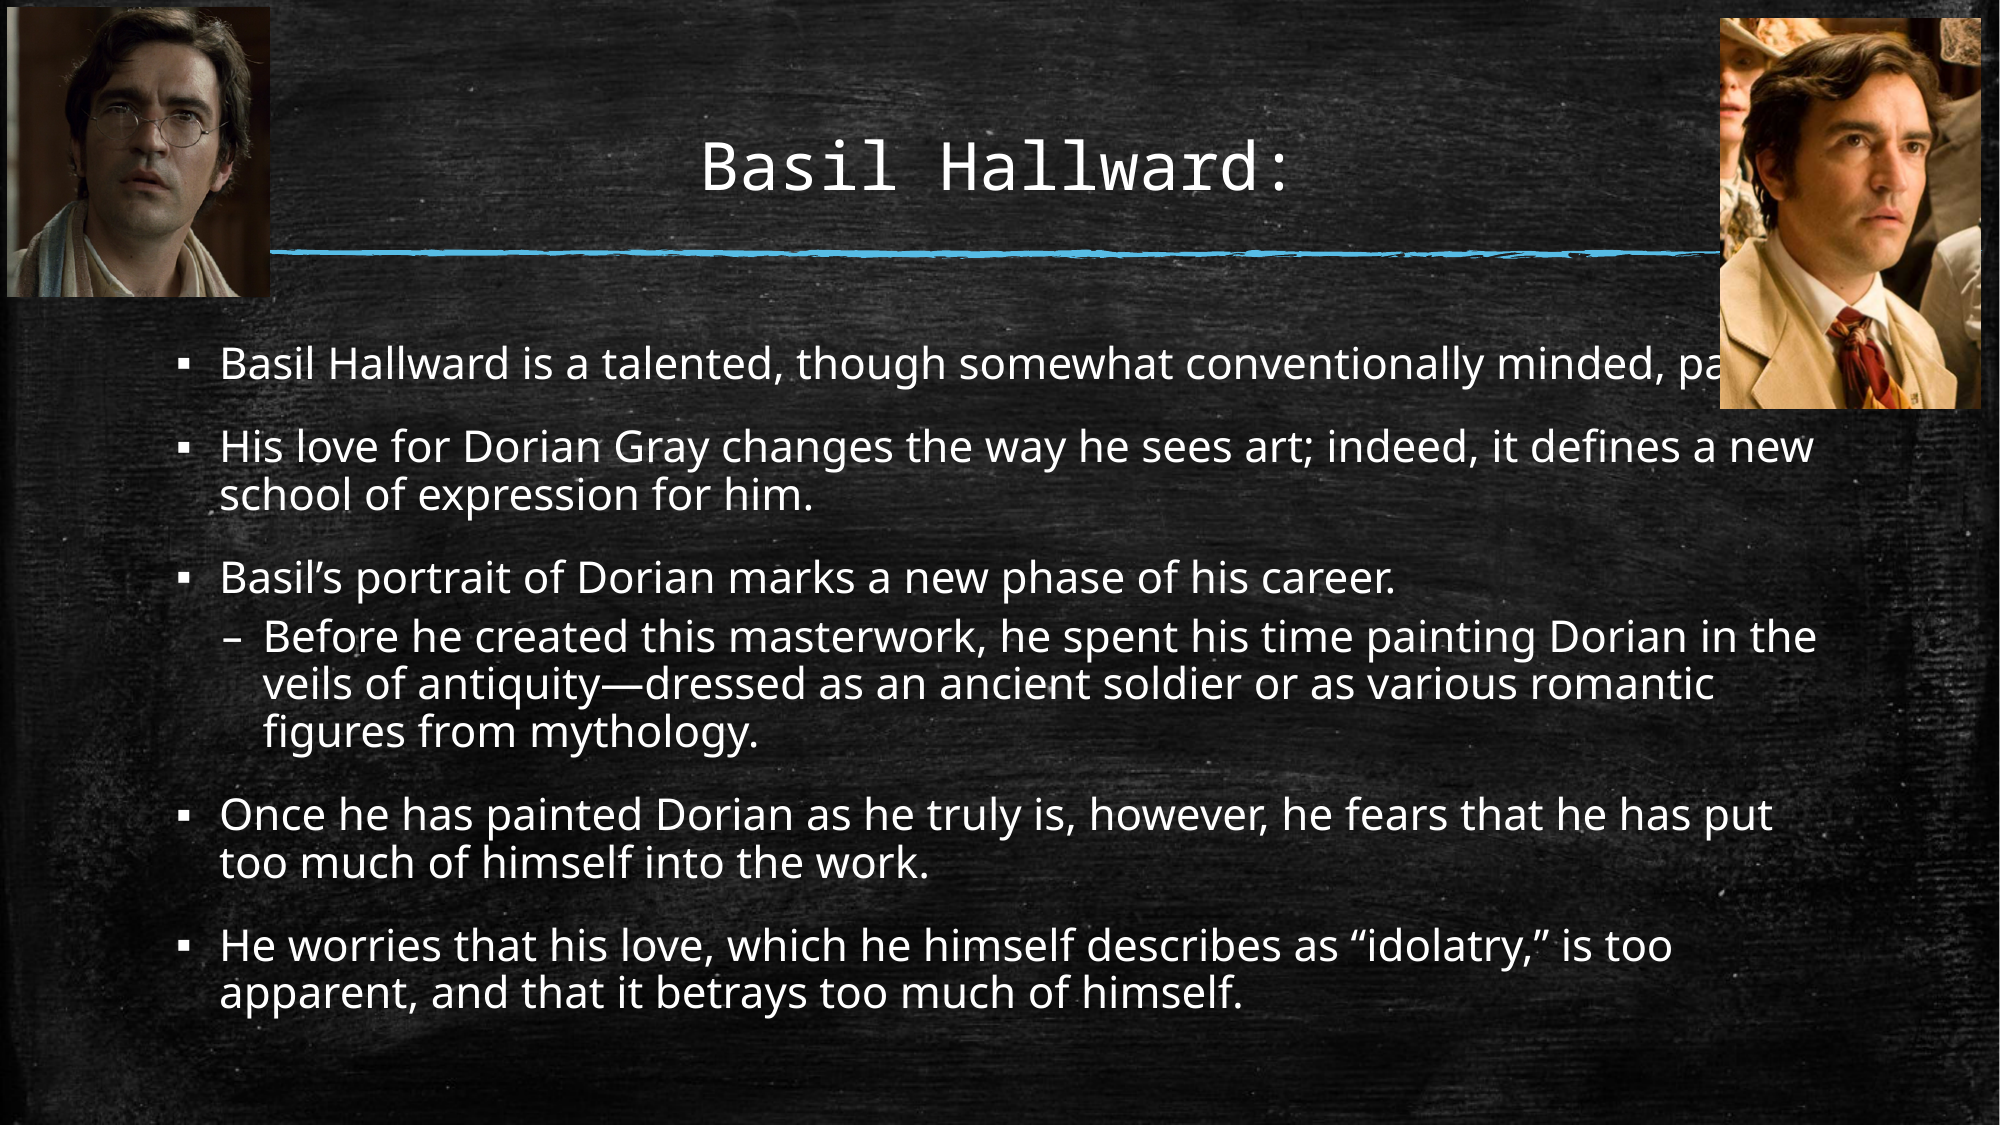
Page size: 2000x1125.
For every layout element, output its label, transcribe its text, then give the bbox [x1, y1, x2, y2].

list Basil Hallward is a talented, though somewhat conventionally minded, painter. His love for Dorian Gray changes the way he sees art; indeed, it defines a new school of expression for him. Basil’s portrait of Dorian marks a new phase of his career. Before he created this masterwork, he spent his time painting Dorian in the veils of antiquity—dressed as an ancient soldier or as various romantic figures from mythology. Once he has painted Dorian as he truly is, however, he fears that he has put too much of himself into the work. He worries that his love, which he himself describes as “idolatry,” is too apparent, and that it betrays too much of himself. [161, 334, 1851, 1079]
picture [7, 7, 270, 297]
title Basil Hallward: [270, 45, 1720, 213]
picture [1720, 18, 1981, 409]
